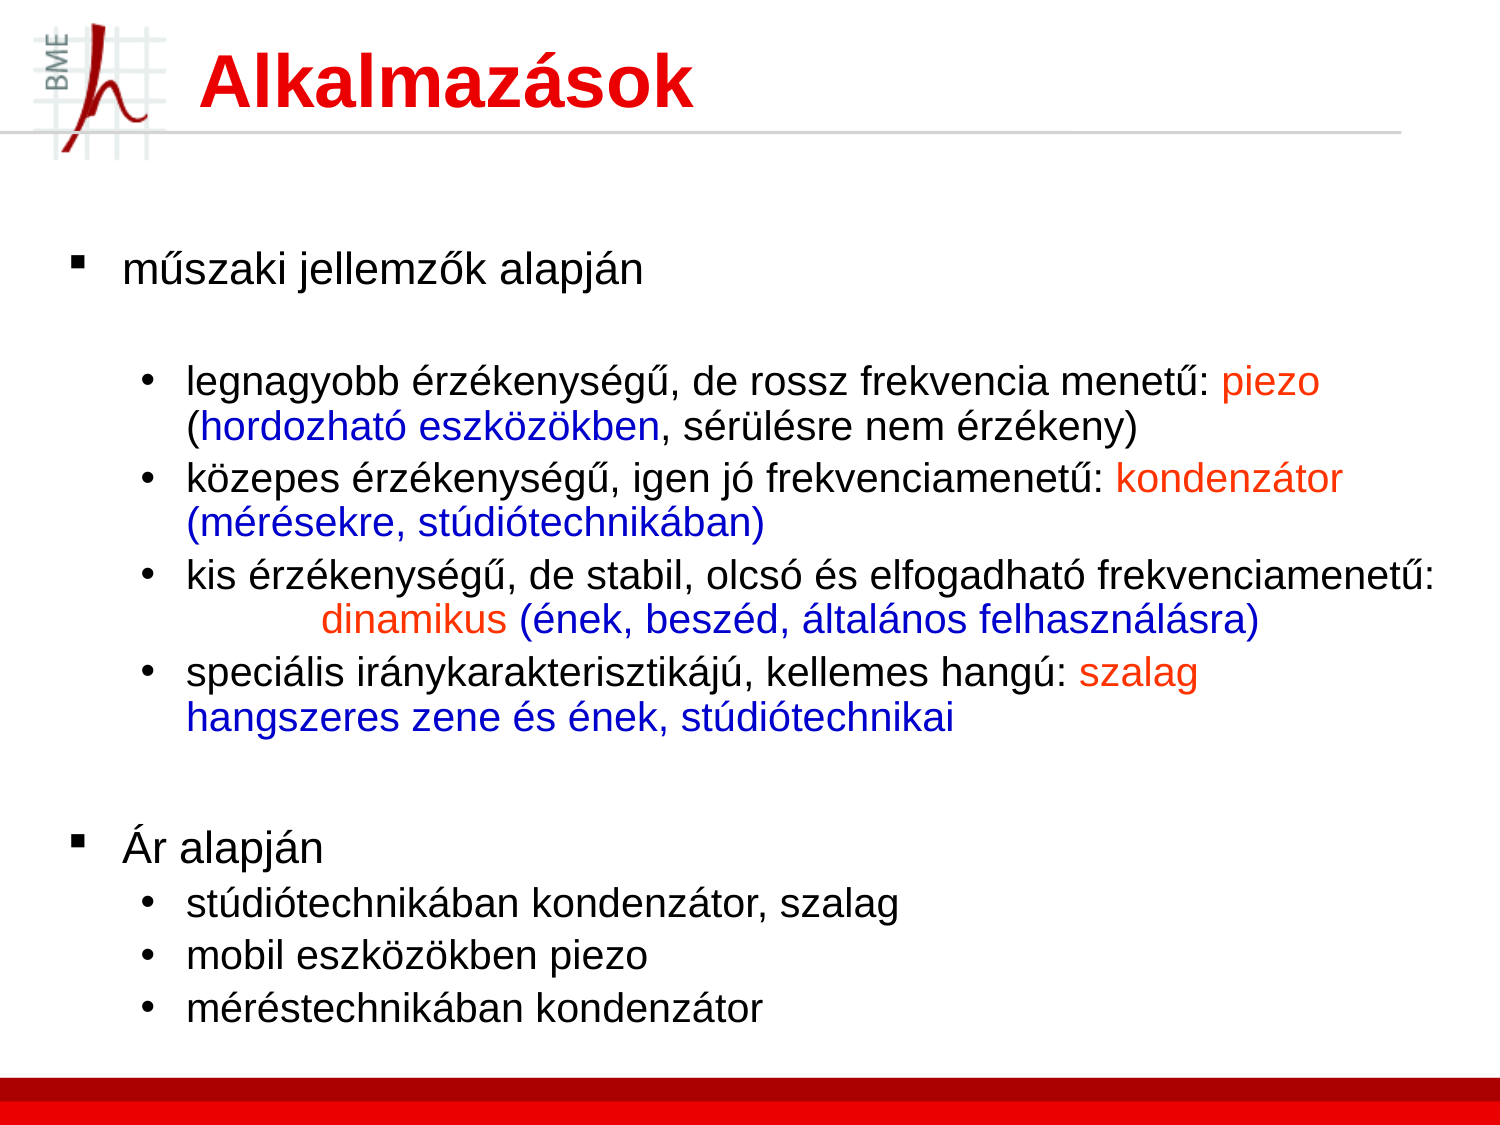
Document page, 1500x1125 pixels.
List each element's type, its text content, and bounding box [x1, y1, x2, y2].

title Alkalmazások [182, 12, 1495, 143]
picture [32, 22, 168, 130]
picture [32, 135, 168, 162]
list műszaki jellemzők alapján legnagyobb érzékenységű, de rossz frekvencia menetű: piezo (hordozható eszközökben, sérülésre nem érzékeny) közepes érzékenységű, igen jó frekvenciamenetű: kondenzátor (mérésekre, stúdiótechnikában) kis érzékenységű, de stabil, olcsó és elfogadható frekvenciamenetű: dinamikus (ének, beszéd, általános felhasználásra) speciális iránykarakterisztikájú, kellemes hangú: szalag hangszeres zene és ének, stúdiótechnikai Ár alapján stúdiótechnikában kondenzátor, szalag mobil eszközökben piezo méréstechnikában kondenzátor [52, 175, 1464, 1056]
